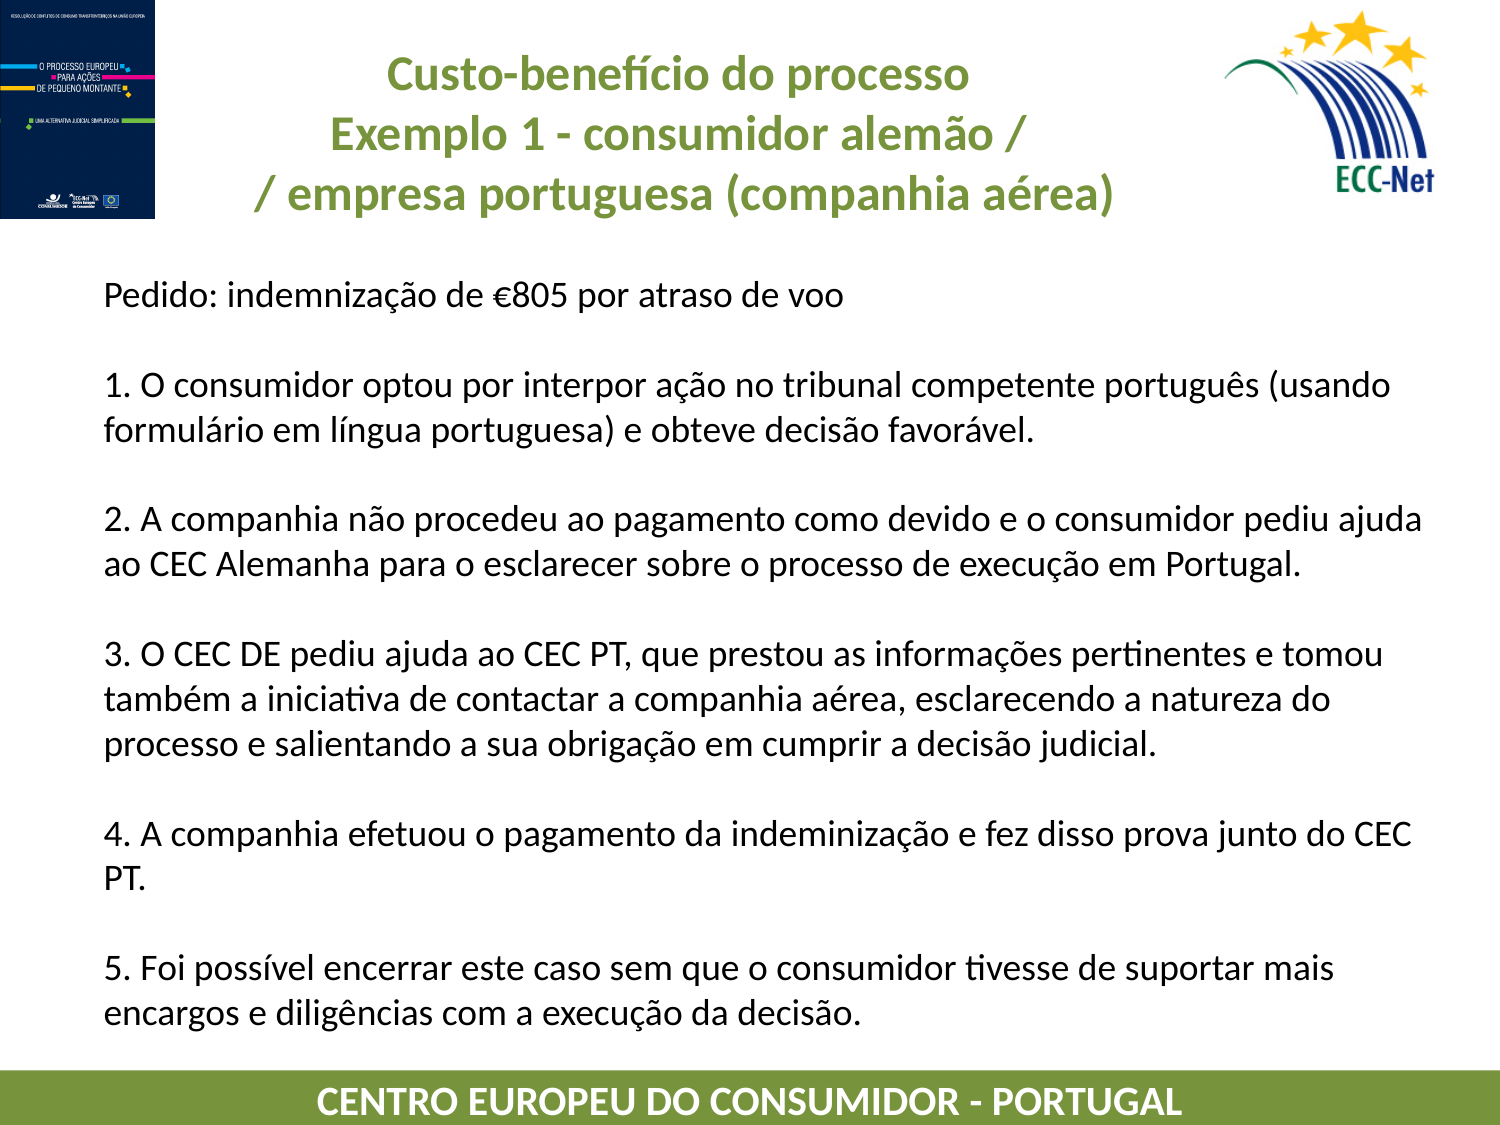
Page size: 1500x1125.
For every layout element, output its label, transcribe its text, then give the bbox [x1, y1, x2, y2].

text_box CENTRO EUROPEU DO CONSUMIDOR - PORTUGAL [0, 1070, 1500, 1125]
list Pedido: indemnização de €805 por atraso de voo 1. O consumidor optou por interpor ação no tribunal competente português (usando formulário em língua portuguesa) e obteve decisão favorável. 2. A companhia não procedeu ao pagamento como devido e o consumidor pediu ajuda ao CEC Alemanha para o esclarecer sobre o processo de execução em Portugal. 3. O CEC DE pediu ajuda ao CEC PT, que prestou as informações pertinentes e tomou também a iniciativa de contactar a companhia aérea, esclarecendo a natureza do processo e salientando a sua obrigação em cumprir a decisão judicial. 4. A companhia efetuou o pagamento da indeminização e fez disso prova junto do CEC PT. 5. Foi possível encerrar este caso sem que o consumidor tivesse de suportar mais encargos e diligências com a execução da decisão. [88, 262, 1447, 1059]
picture [1171, 0, 1500, 225]
picture [0, 0, 156, 219]
title Custo-benefício do processo Exemplo 1 - consumidor alemão / / empresa portuguesa (companhia aérea) [171, 36, 1166, 225]
